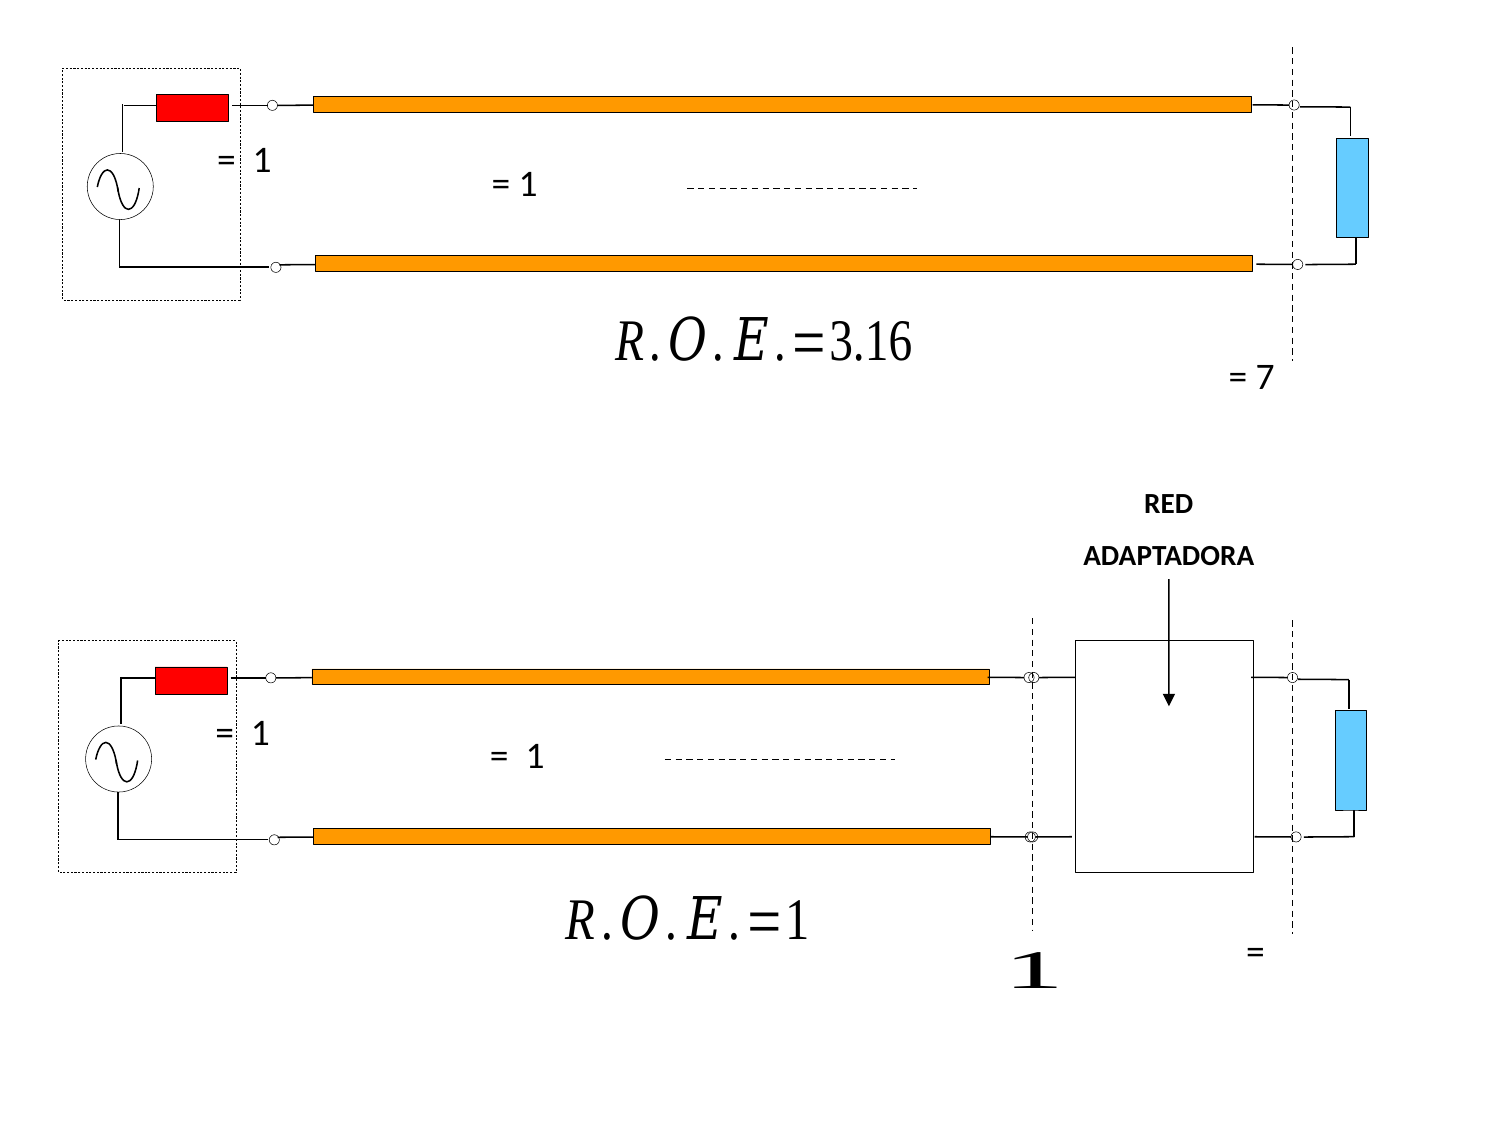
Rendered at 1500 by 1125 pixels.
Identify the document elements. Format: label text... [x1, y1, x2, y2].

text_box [62, 47, 1417, 361]
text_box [1033, 620, 1416, 934]
text_box RED ADAPTADORA [1068, 459, 1270, 580]
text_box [58, 620, 1032, 934]
